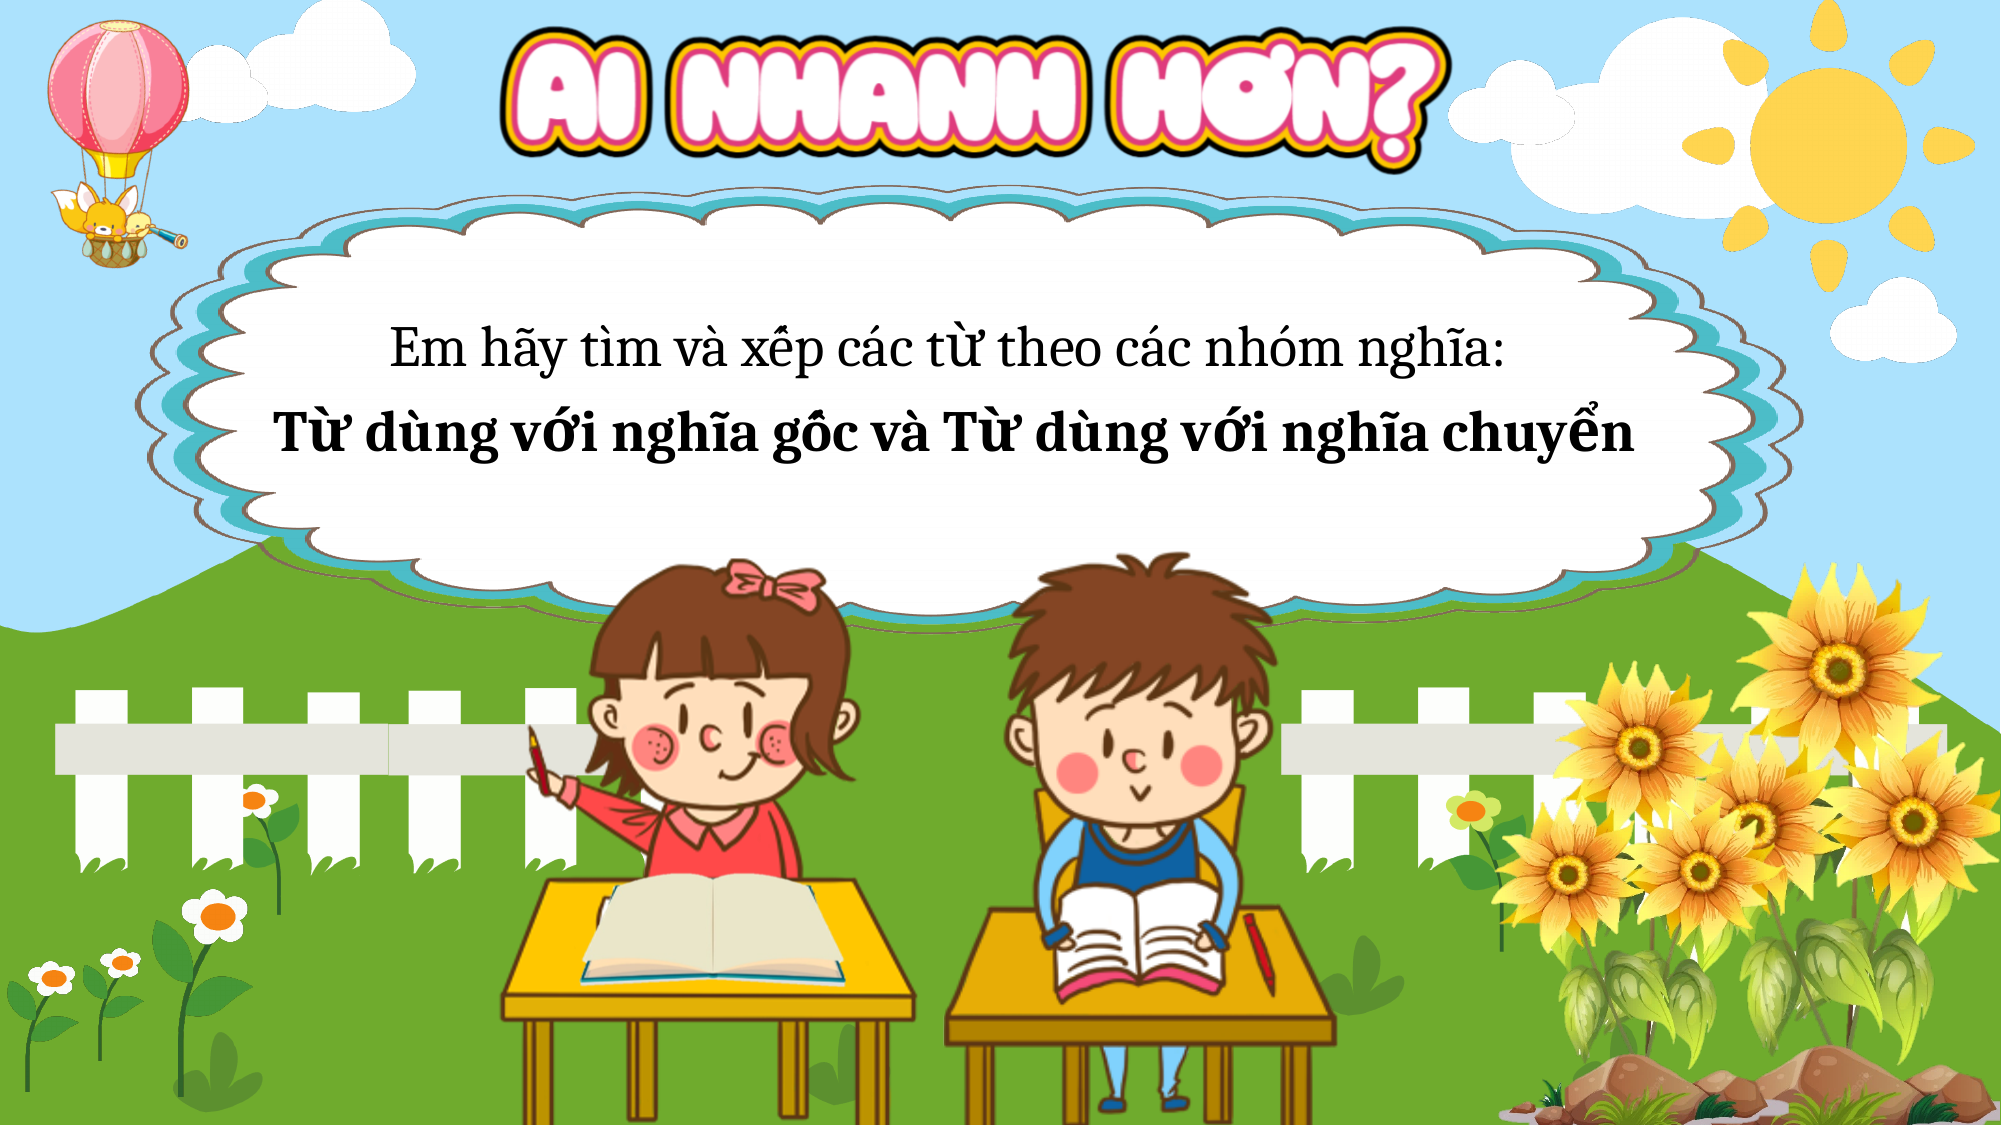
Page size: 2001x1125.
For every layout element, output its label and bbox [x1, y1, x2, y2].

picture [451, 0, 1975, 363]
picture [3, 0, 416, 294]
text_box [108, 176, 1839, 648]
picture [0, 370, 2001, 1125]
